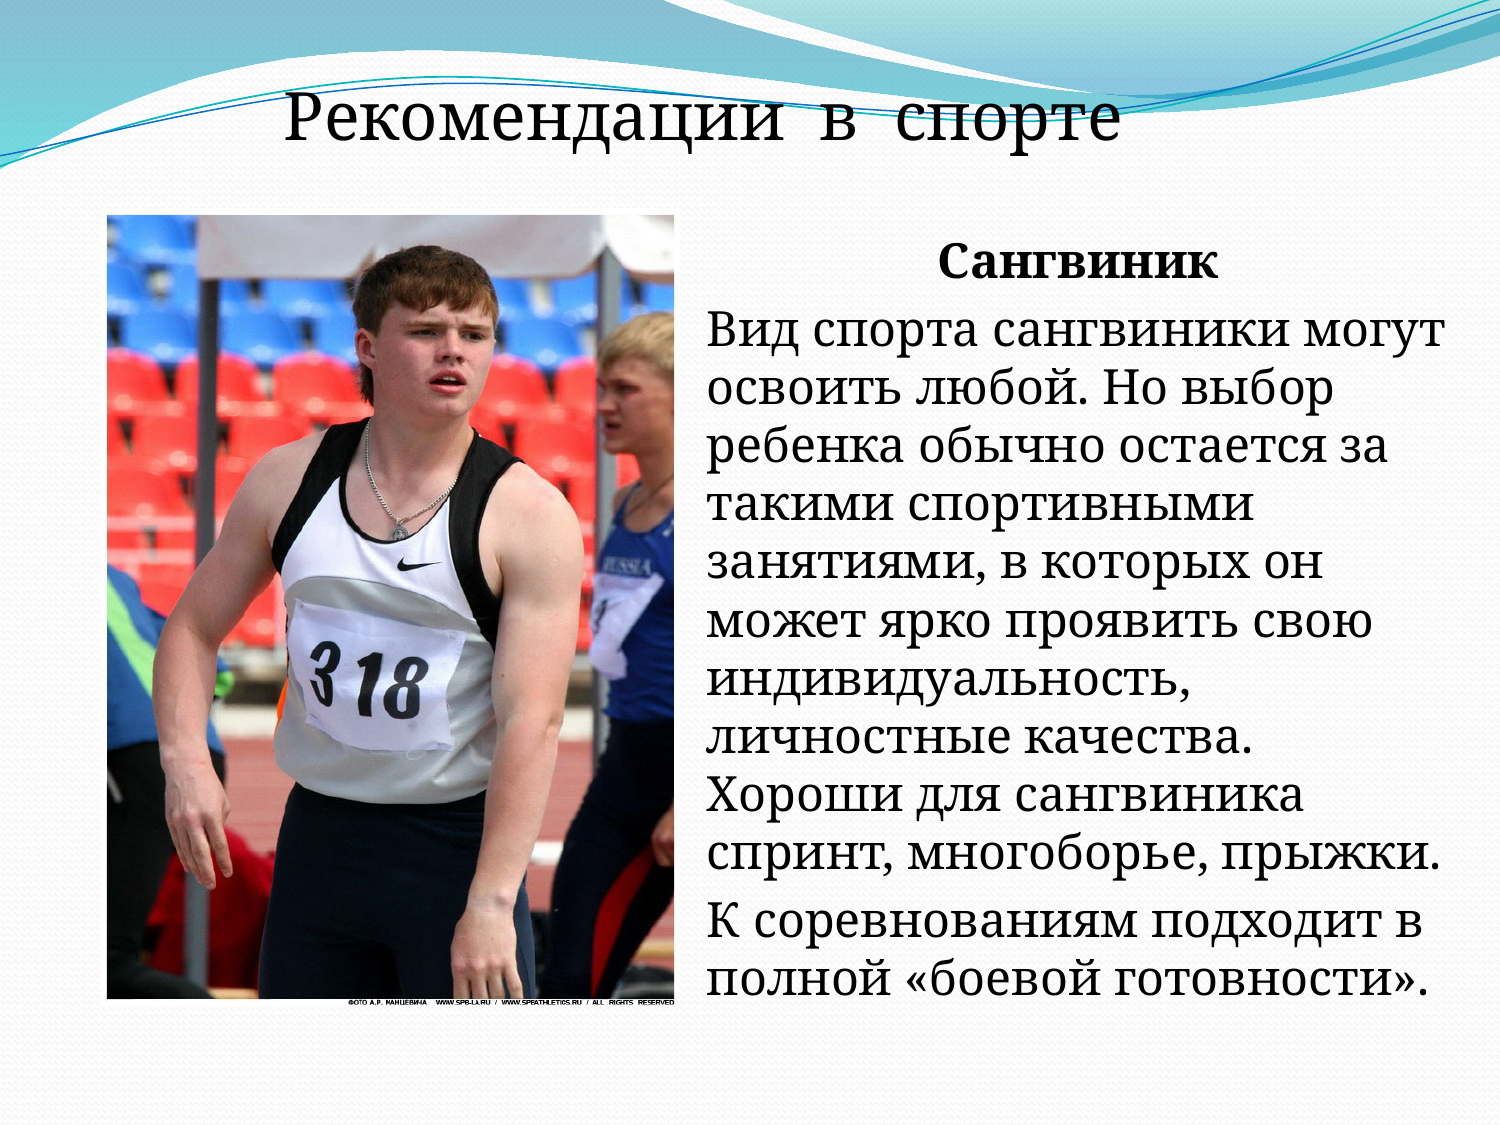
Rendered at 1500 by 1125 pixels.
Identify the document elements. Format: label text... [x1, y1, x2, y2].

list Сангвиник Вид спорта сангвиники могут освоить любой. Но выбор ребенка обычно остается за такими спортивными занятиями, в которых он может ярко проявить свою индивидуальность, личностные качества. Хороши для сангвиника спринт, многоборье, прыжки. К соревнованиям подходит в полной «боевой готовности». [703, 222, 1454, 1024]
text_box Рекомендации в спорте [36, 66, 1372, 161]
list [100, 207, 680, 1005]
